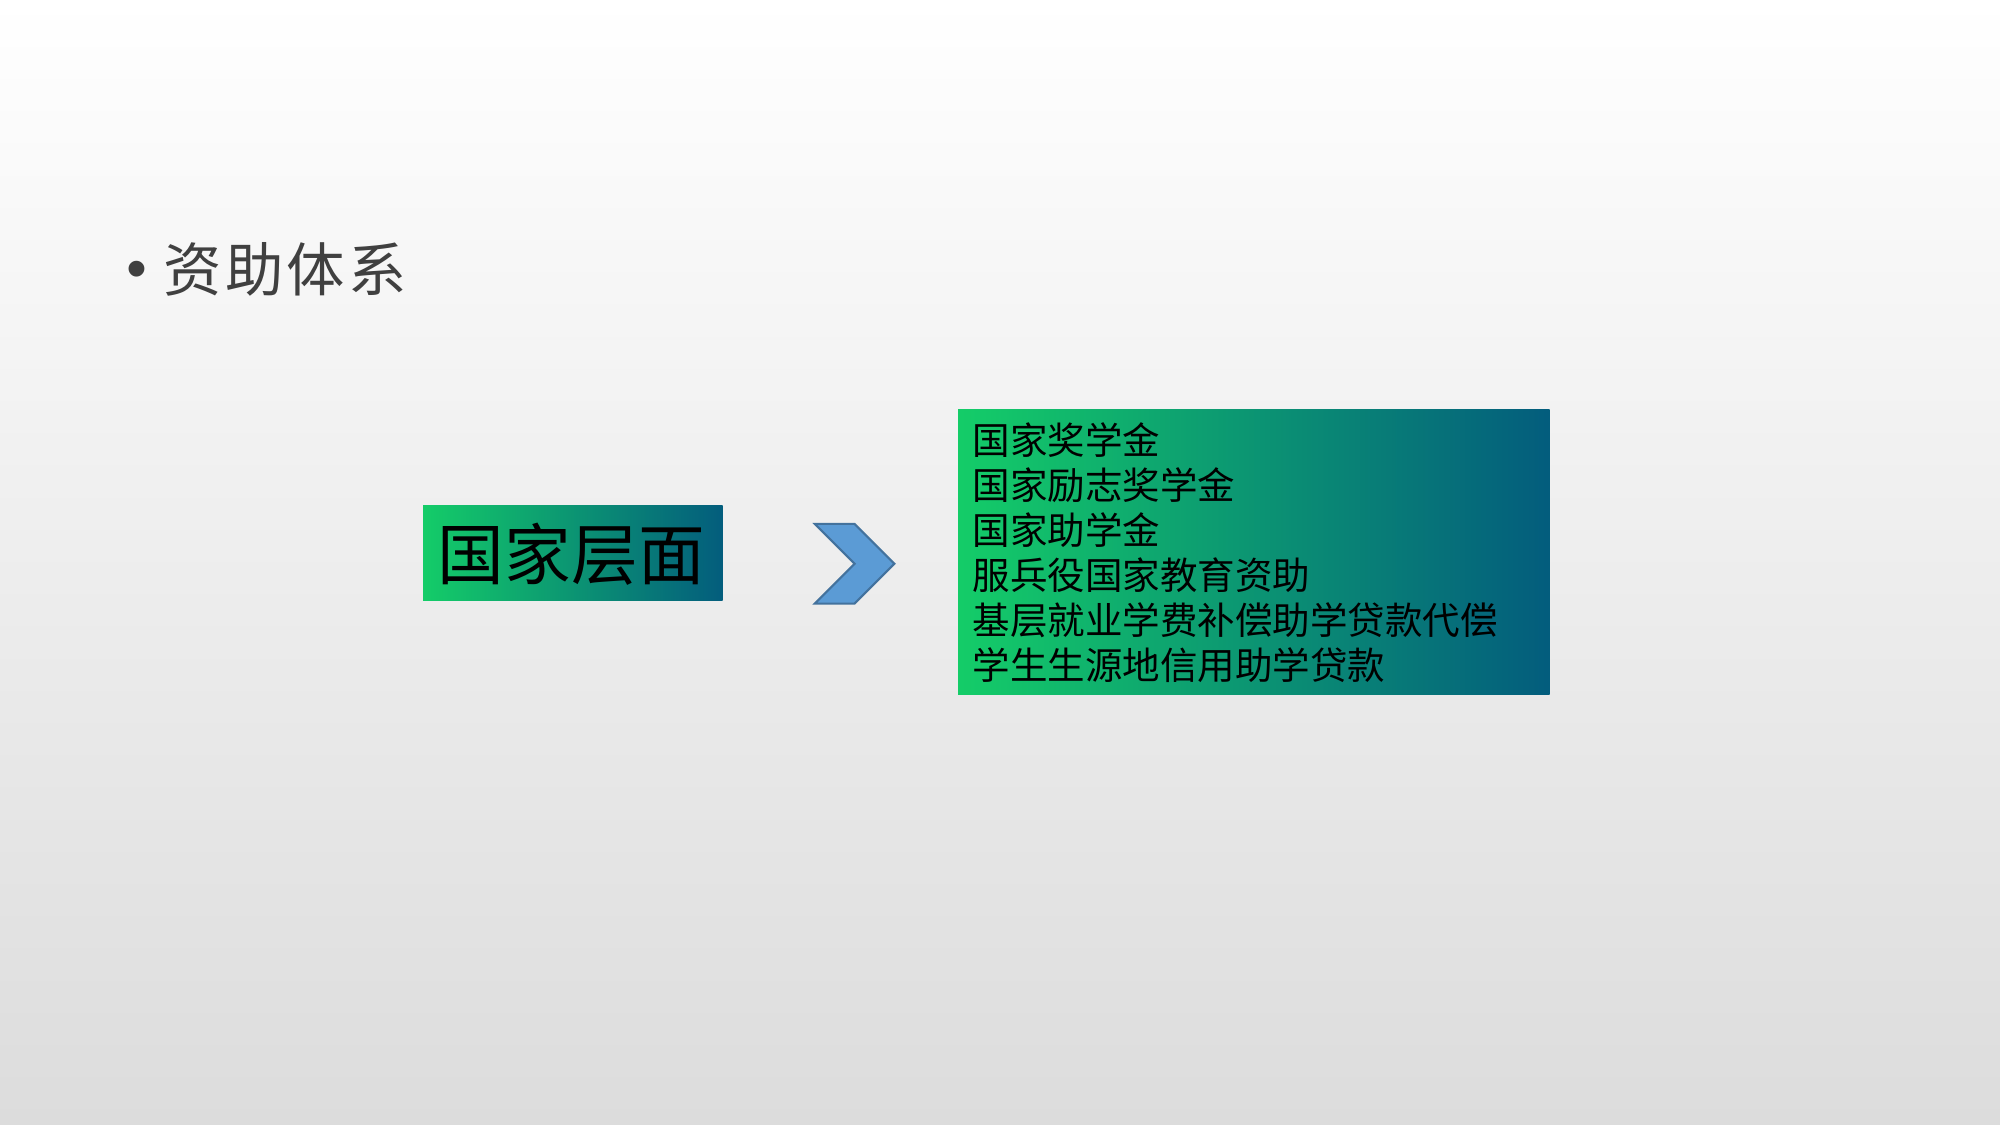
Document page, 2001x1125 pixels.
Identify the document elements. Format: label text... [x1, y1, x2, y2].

text_box [812, 522, 896, 605]
text_box 国家奖学金 国家励志奖学金 国家助学金 服兵役国家教育资助 基层就业学费补偿助学贷款代偿 学生生源地信用助学贷款 [958, 409, 1550, 695]
list 资助体系 [109, 212, 1891, 1040]
text_box 国家层面 [423, 505, 723, 601]
